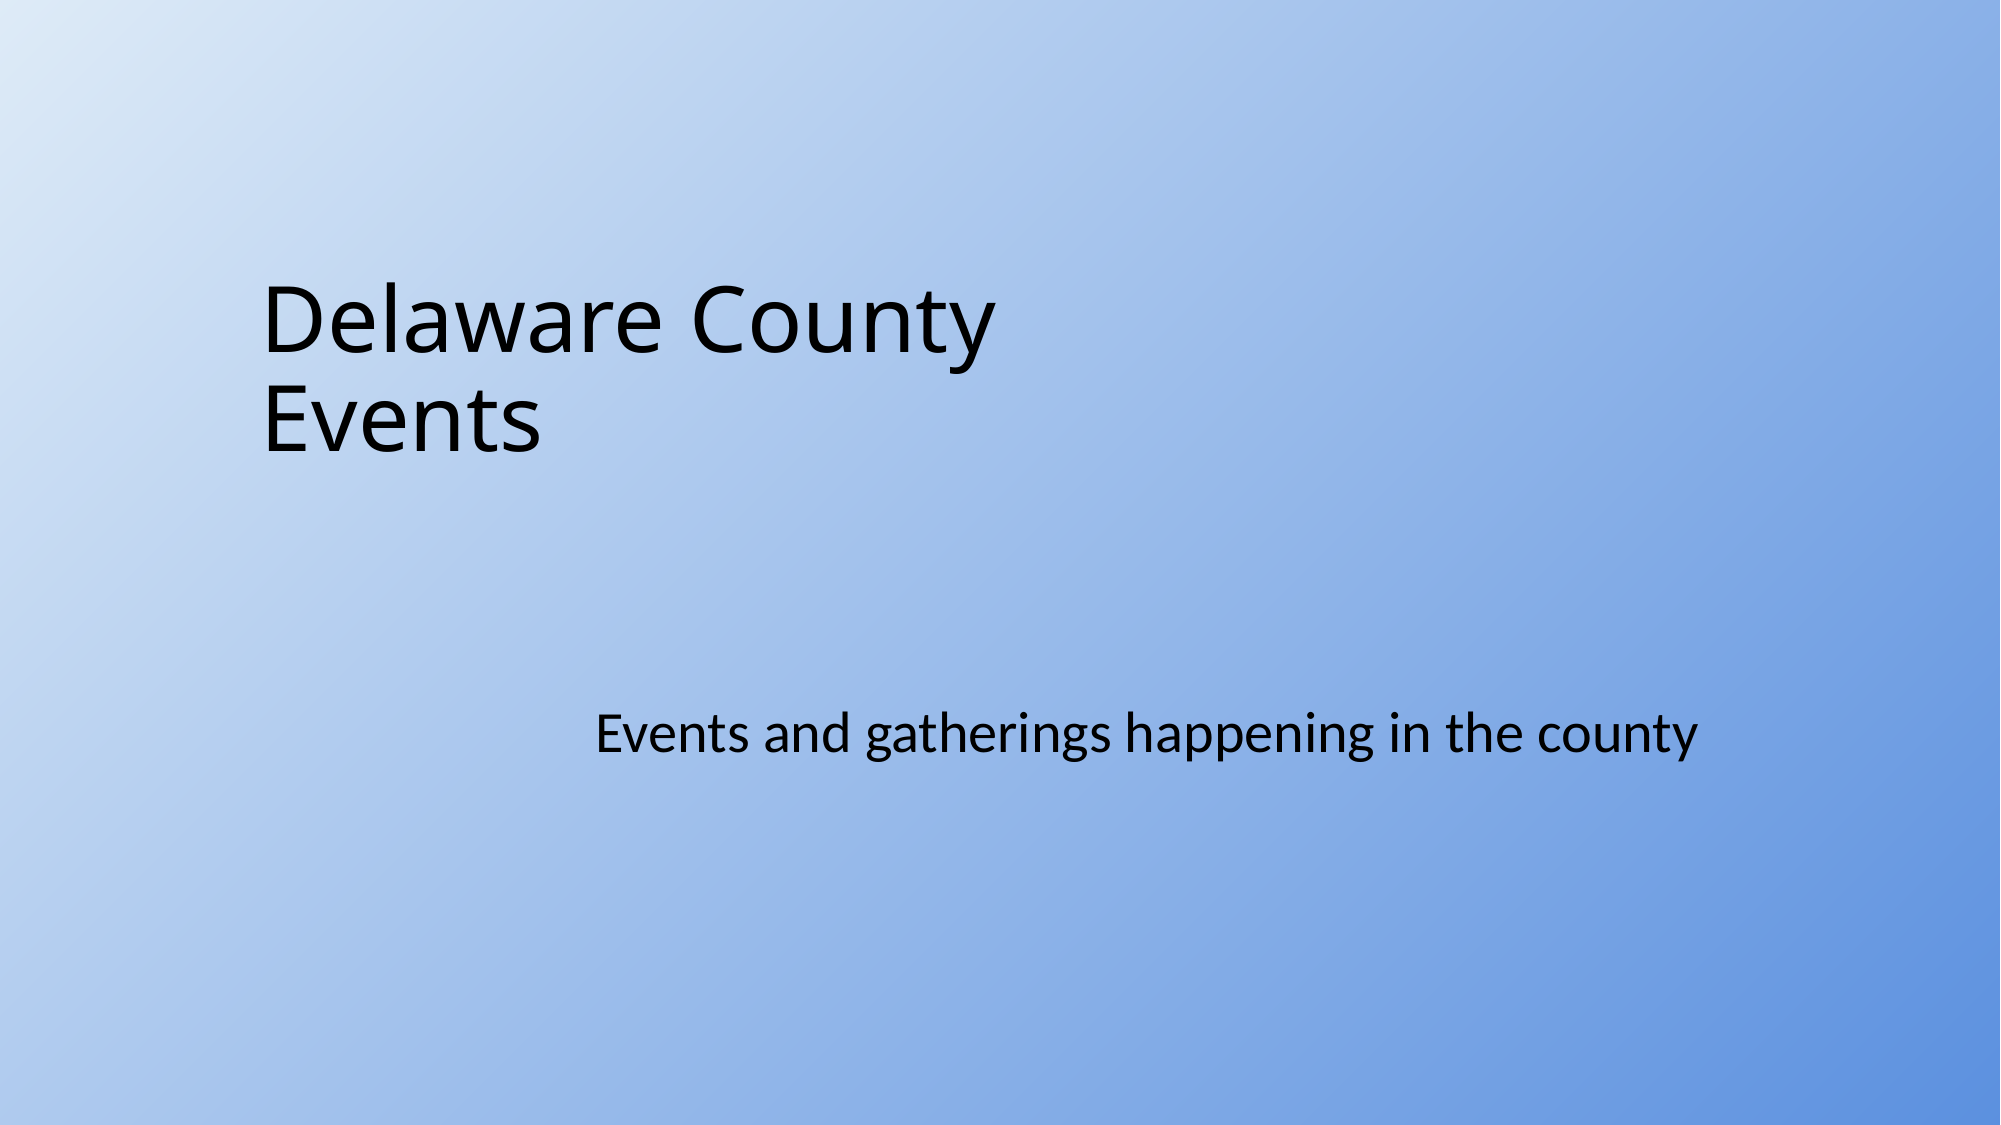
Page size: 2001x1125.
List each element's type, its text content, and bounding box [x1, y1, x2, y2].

title Delaware County Events [245, 263, 1282, 482]
list Events and gatherings happening in the county [580, 694, 1741, 795]
